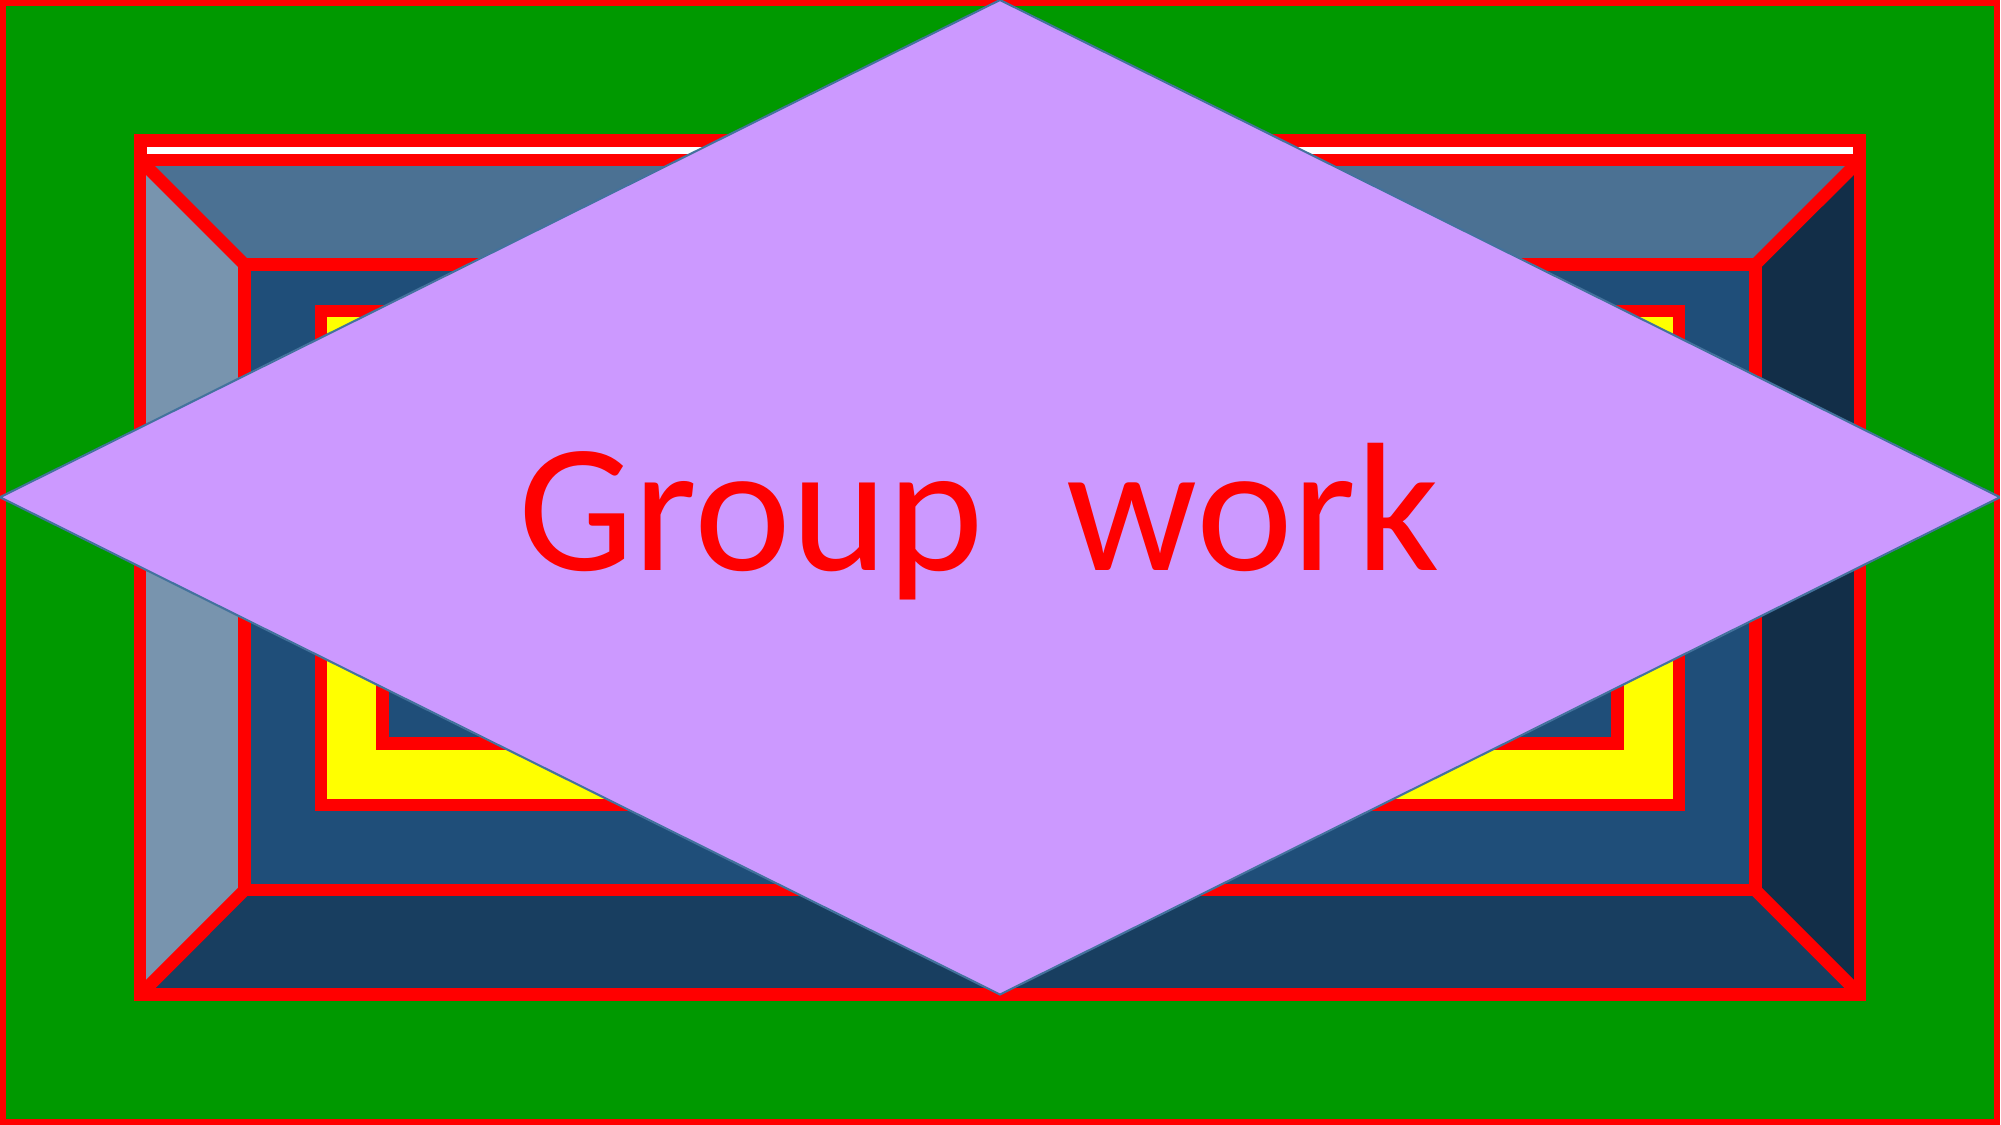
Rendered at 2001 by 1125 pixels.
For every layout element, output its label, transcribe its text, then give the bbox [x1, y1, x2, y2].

text_box [320, 310, 372, 336]
text_box Group work [0, 0, 2000, 996]
text_box [0, 499, 2000, 1125]
text_box [320, 659, 616, 806]
text_box [139, 569, 998, 996]
text_box [1628, 310, 1680, 336]
text_box [0, 0, 995, 495]
text_box [1384, 659, 1680, 806]
text_box [139, 159, 675, 426]
text_box [1325, 159, 1861, 426]
text_box [1005, 0, 2000, 495]
text_box [1002, 569, 1861, 996]
